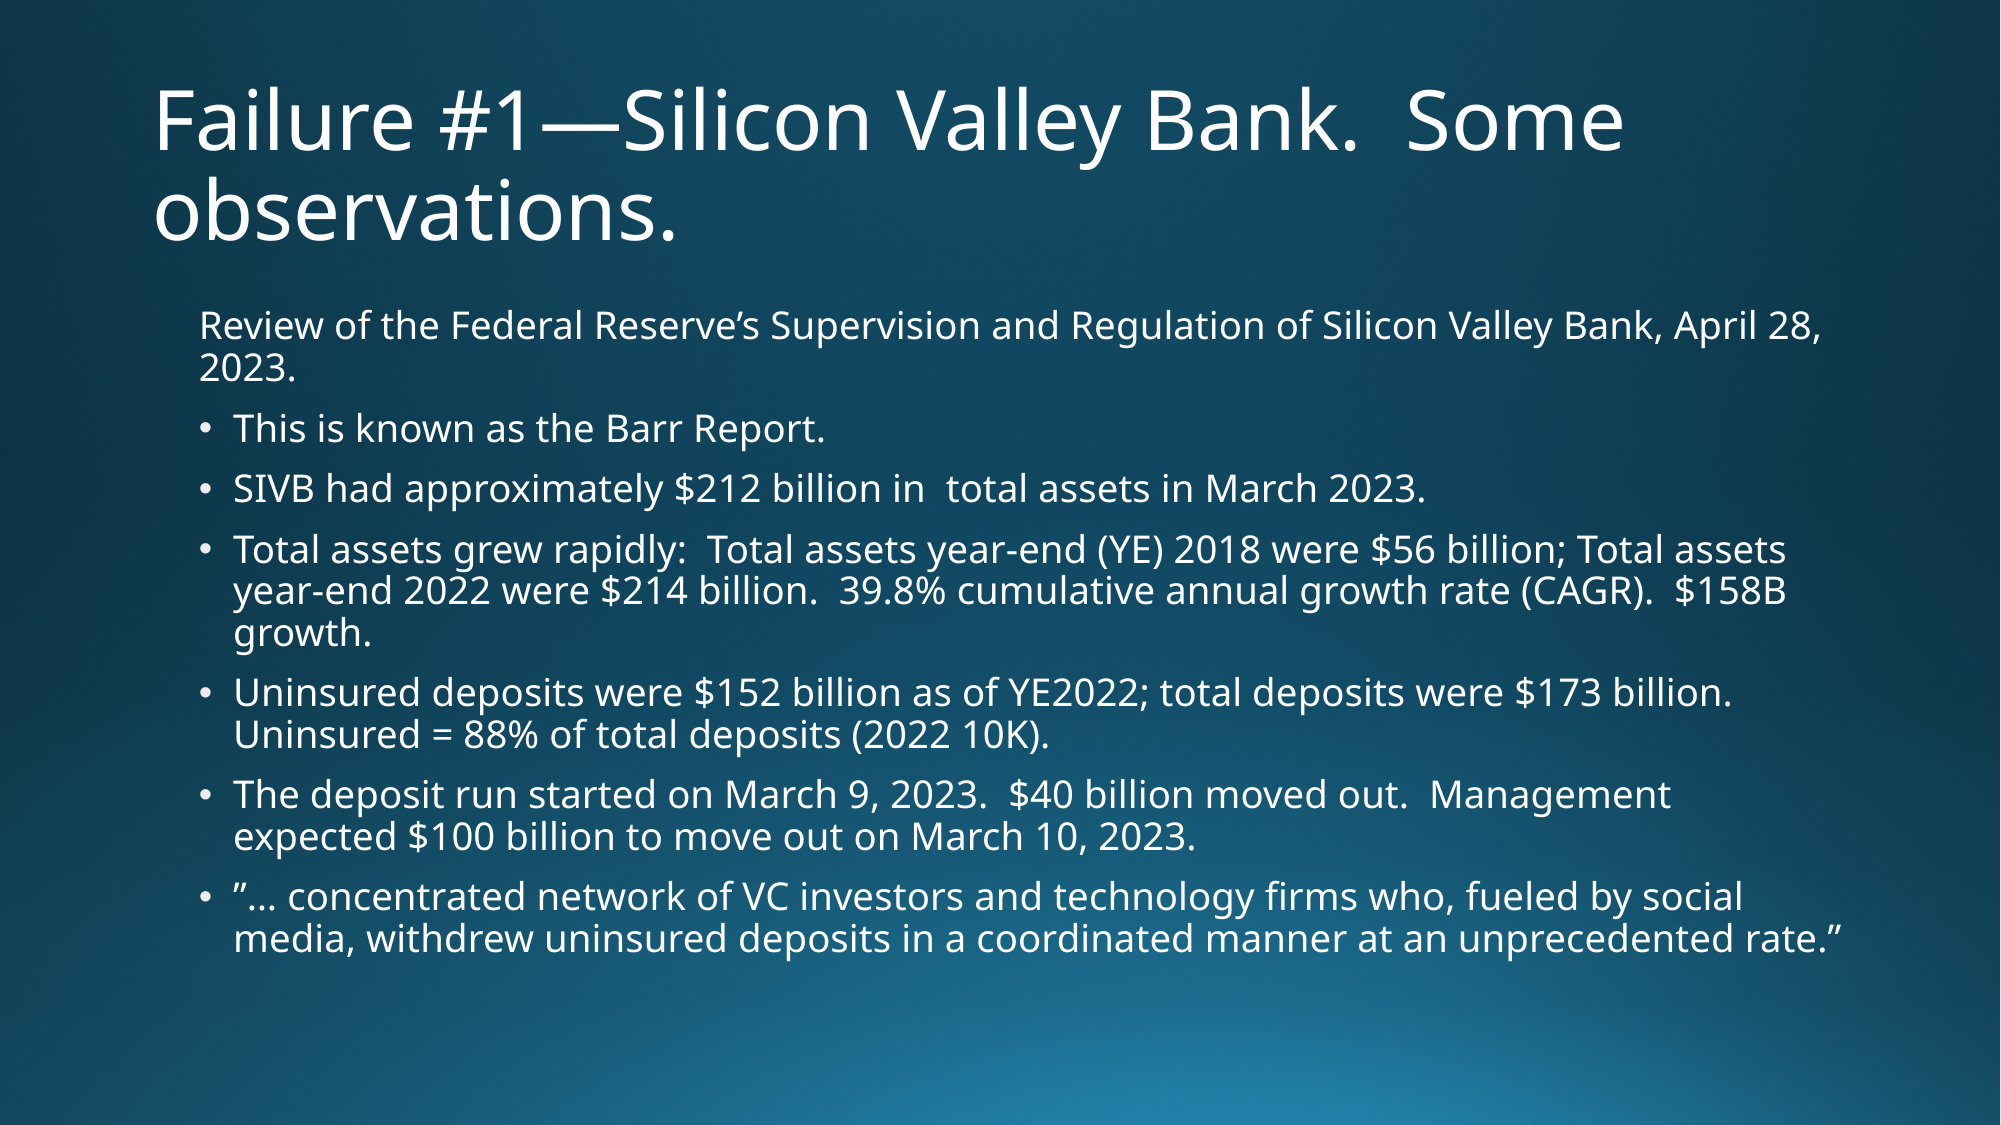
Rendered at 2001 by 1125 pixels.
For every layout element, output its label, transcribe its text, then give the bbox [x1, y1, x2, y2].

title Failure #1—Silicon Valley Bank. Some observations. [137, 59, 1863, 278]
list Review of the Federal Reserve’s Supervision and Regulation of Silicon Valley Bank, April 28, 2023. This is known as the Barr Report. SIVB had approximately $212 billion in total assets in March 2023. Total assets grew rapidly: Total assets year-end (YE) 2018 were $56 billion; Total assets year-end 2022 were $214 billion. 39.8% cumulative annual growth rate (CAGR). $158B growth. Uninsured deposits were $152 billion as of YE2022; total deposits were $173 billion. Uninsured = 88% of total deposits (2022 10K). The deposit run started on March 9, 2023. $40 billion moved out. Management expected $100 billion to move out on March 10, 2023. ”… concentrated network of VC investors and technology firms who, fueled by social media, withdrew uninsured deposits in a coordinated manner at an unprecedented rate.” [183, 299, 1863, 1014]
picture [0, 0, 2001, 1125]
